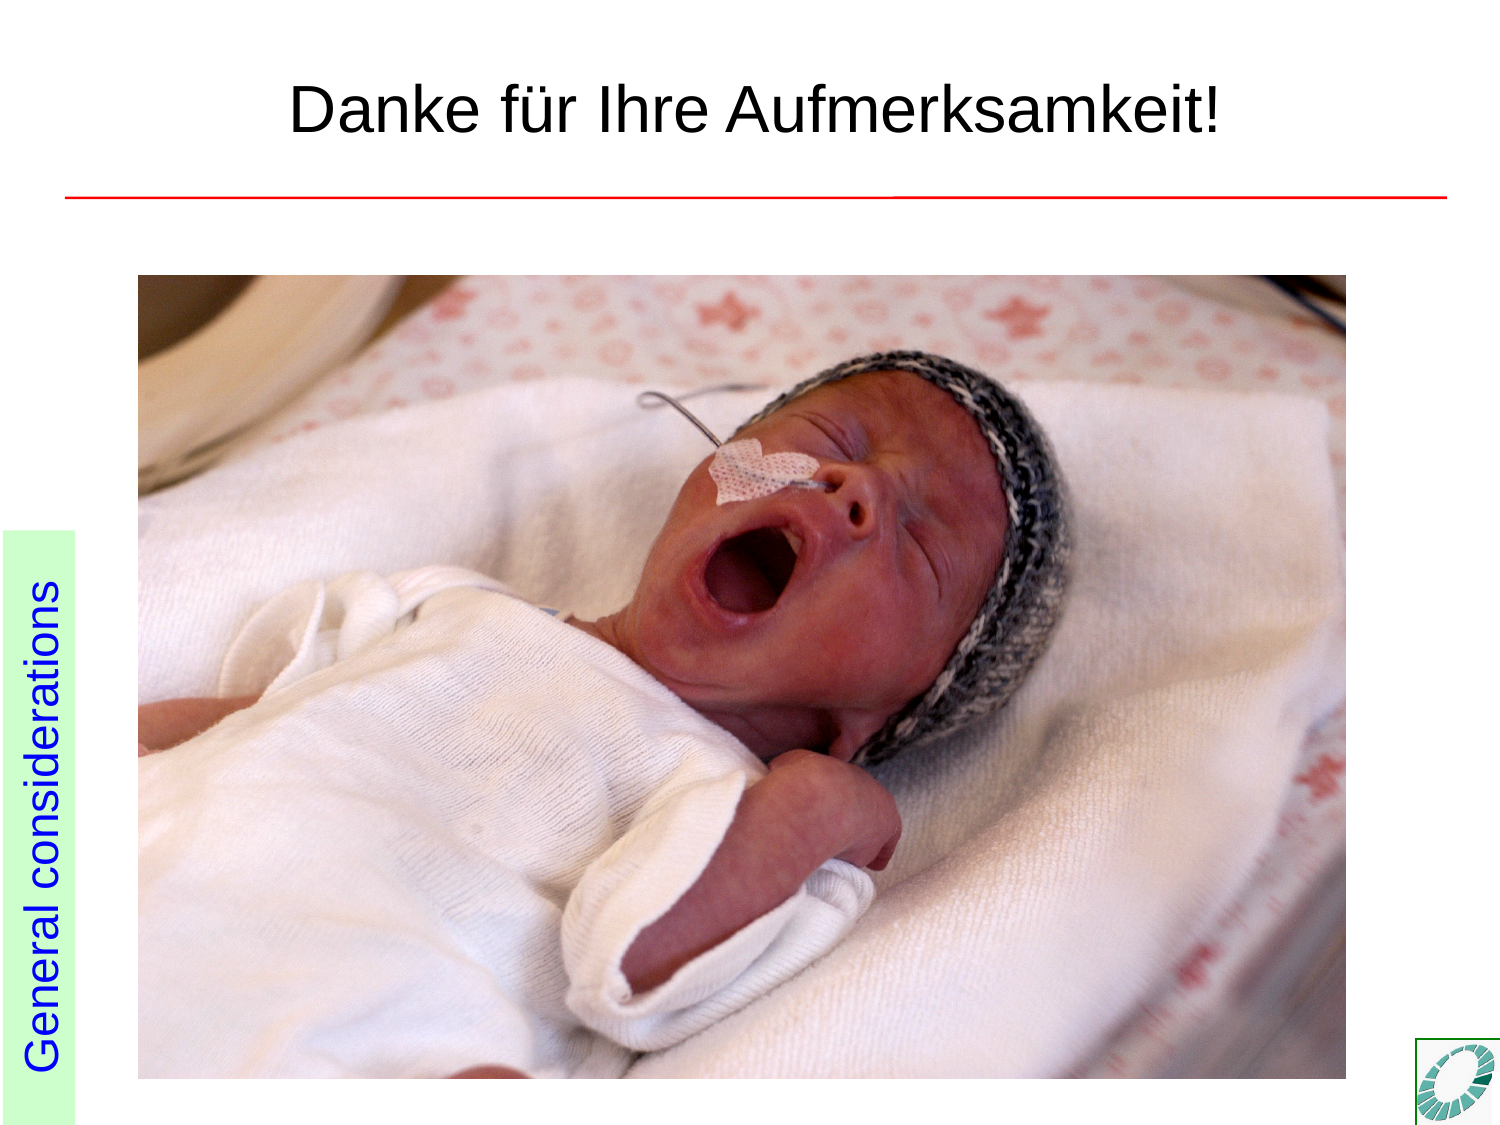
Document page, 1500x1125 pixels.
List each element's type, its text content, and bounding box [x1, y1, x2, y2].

text_box General considerations [2, 530, 76, 1125]
text_box Danke für Ihre Aufmerksamkeit! [88, 58, 1424, 153]
picture [137, 275, 1347, 1079]
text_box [1416, 1039, 1500, 1125]
